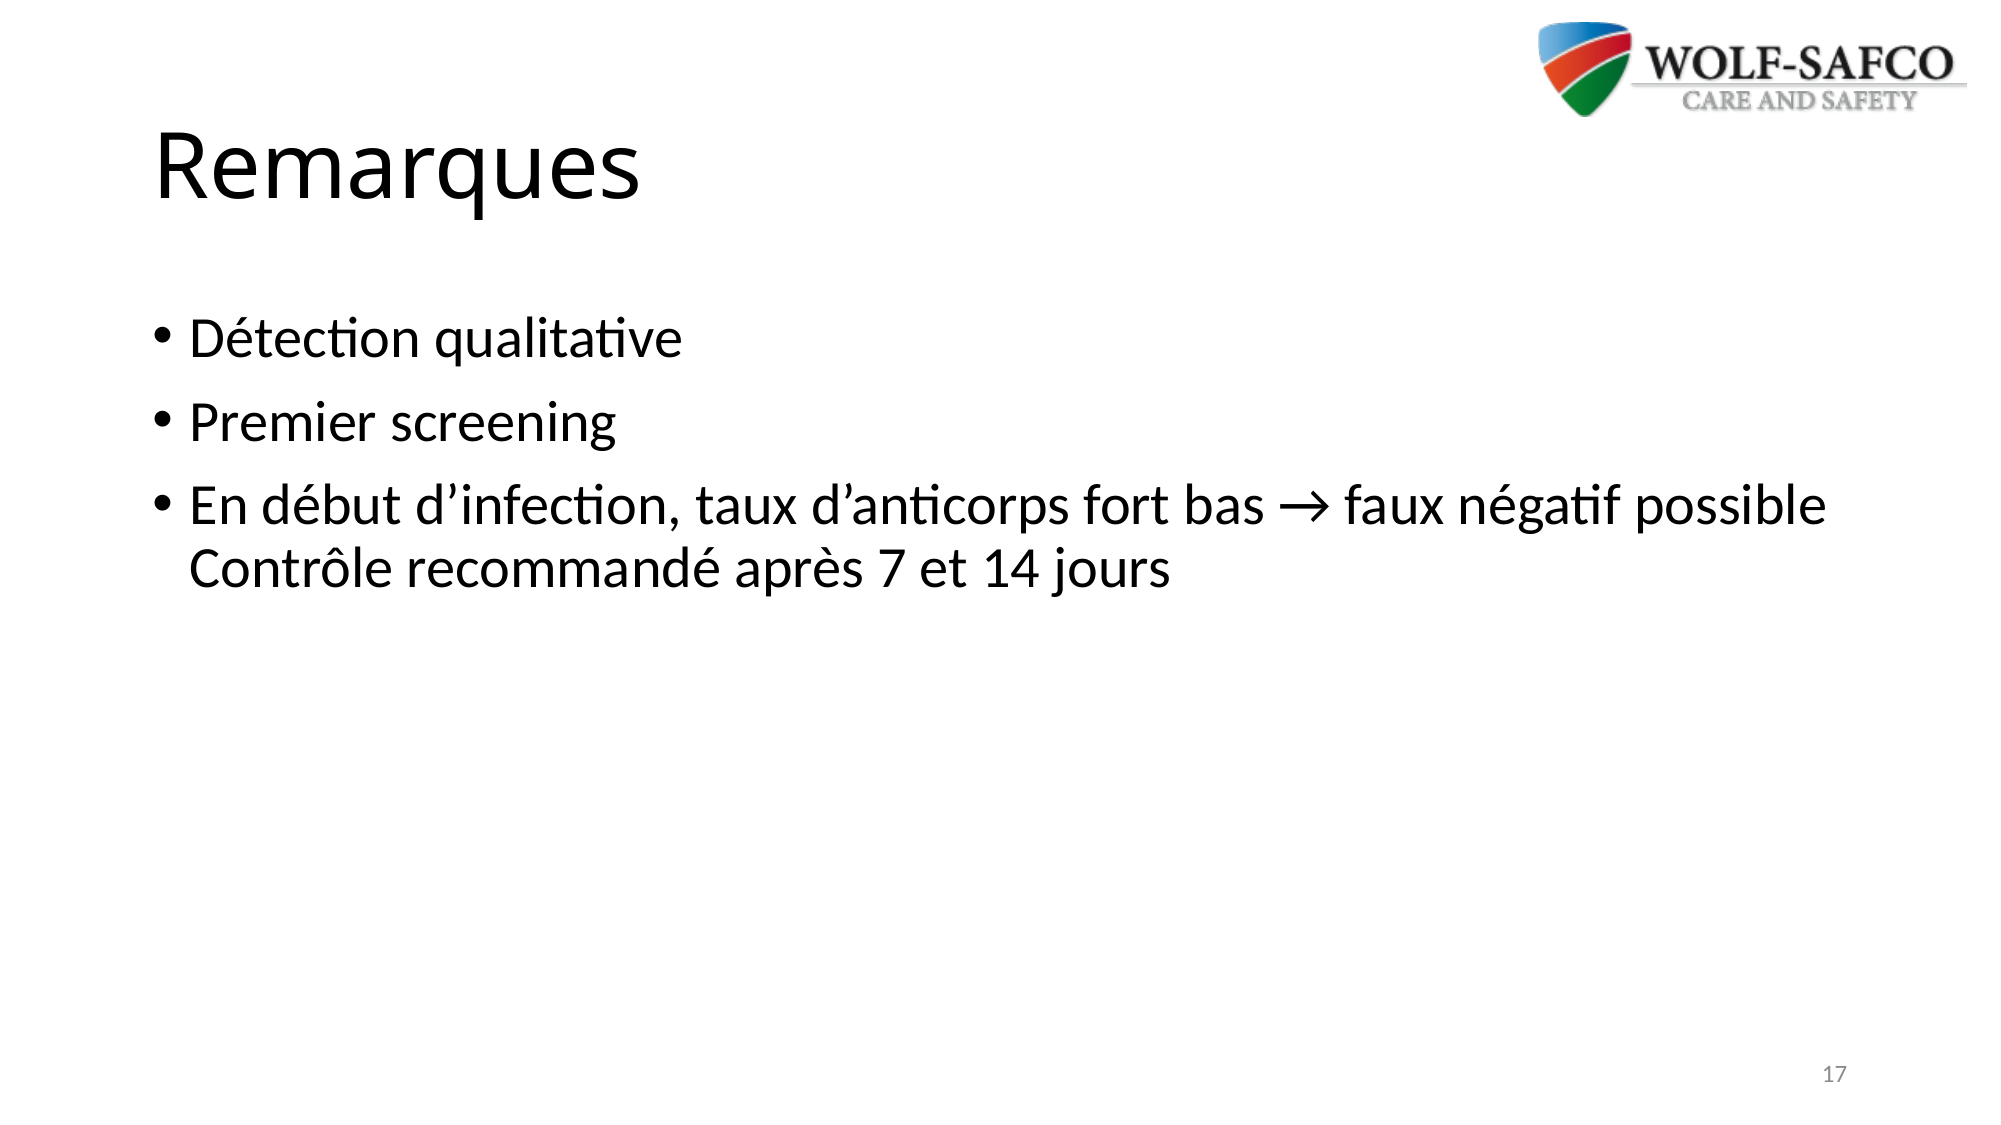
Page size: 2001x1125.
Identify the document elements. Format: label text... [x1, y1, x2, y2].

title Remarques [137, 59, 1863, 278]
picture [1538, 22, 1967, 117]
list Détection qualitative Premier screening En début d’infection, taux d’anticorps fort bas → faux négatif possible Contrôle recommandé après 7 et 14 jours [137, 299, 1863, 1014]
slide_number 17 [1412, 1042, 1863, 1103]
